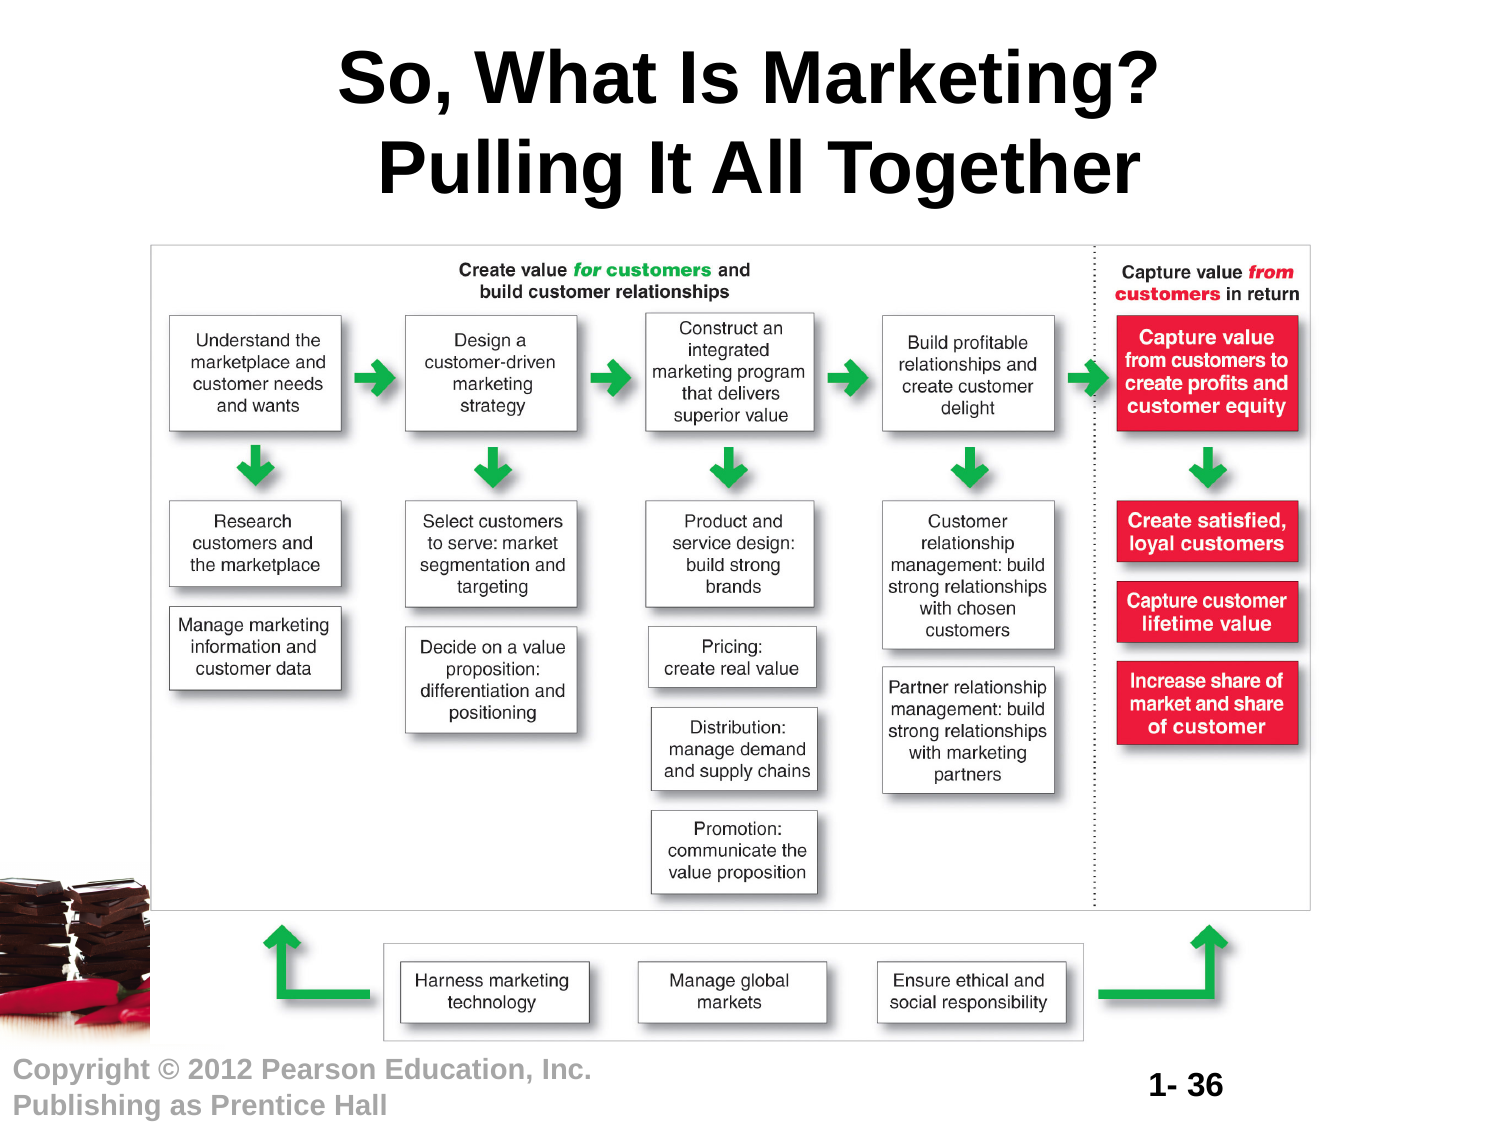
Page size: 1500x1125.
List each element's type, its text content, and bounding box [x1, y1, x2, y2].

picture [0, 237, 1319, 1050]
title So, What Is Marketing? Pulling It All Together [112, 24, 1388, 213]
